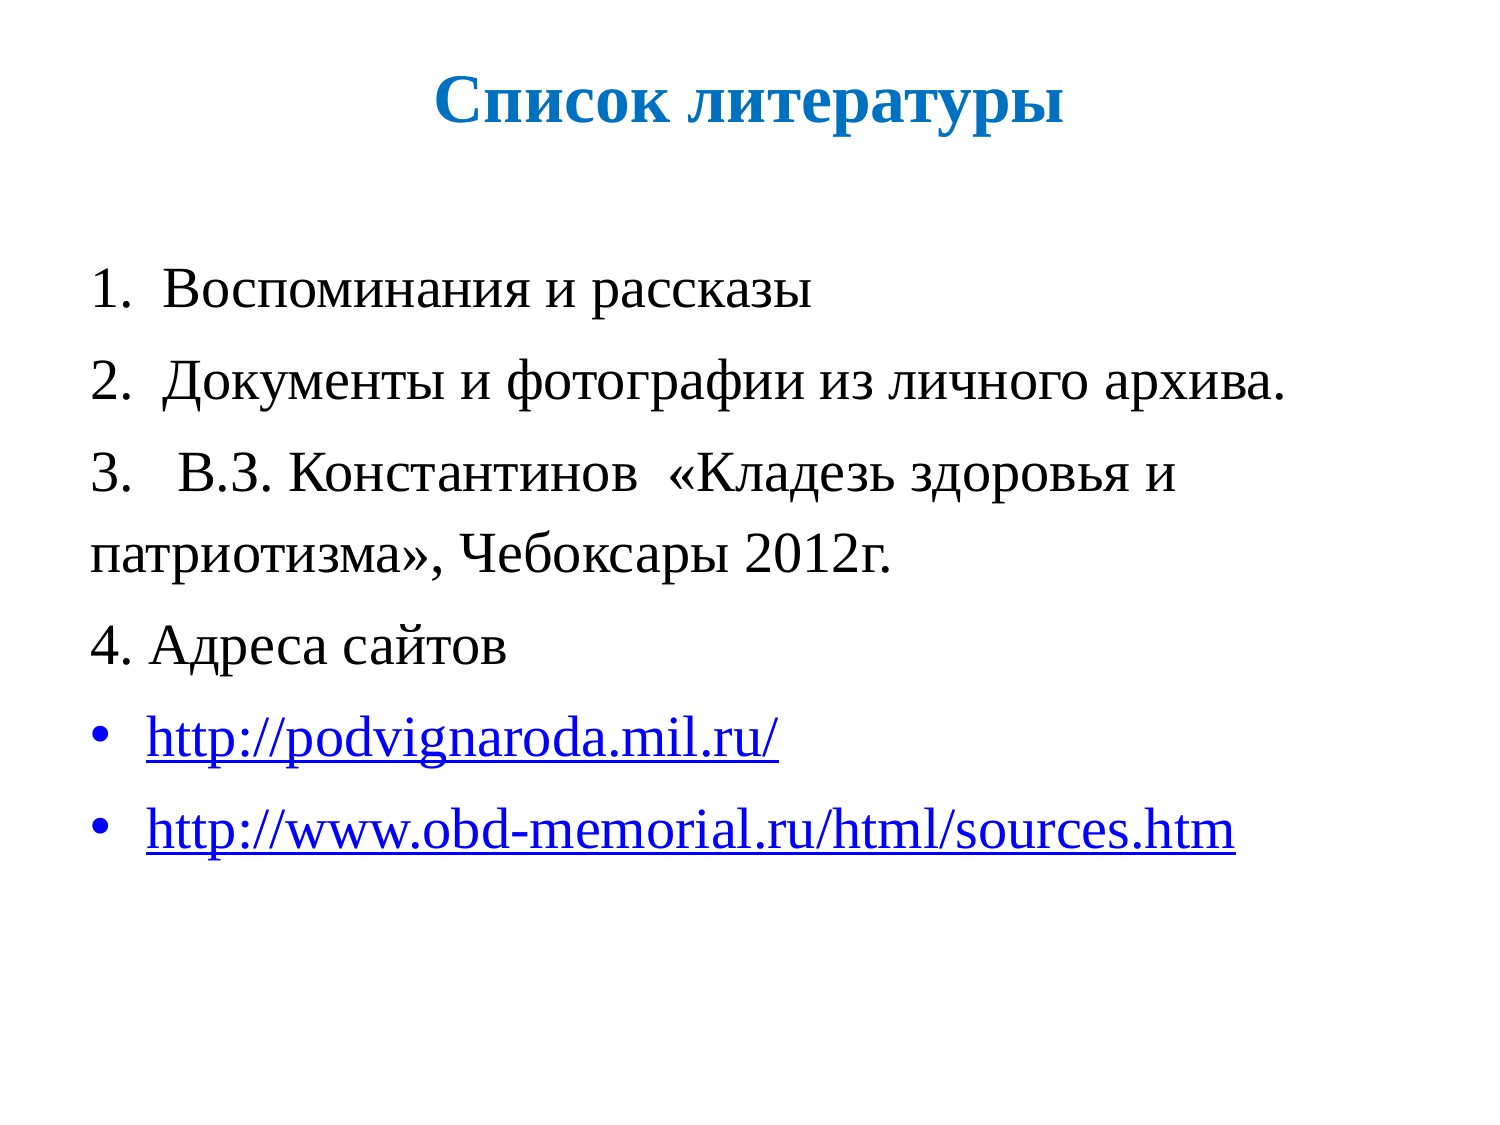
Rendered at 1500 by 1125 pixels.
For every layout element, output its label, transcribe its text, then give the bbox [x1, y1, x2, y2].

list 1. Воспоминания и рассказы 2. Документы и фотографии из личного архива. 3. В.З. Константинов «Кладезь здоровья и патриотизма», Чебоксары 2012г. 4. Адреса сайтов http://podvignaroda.mil.ru/ http://www.obd-memorial.ru/html/sources.htm [75, 231, 1317, 1047]
title Список литературы [75, 45, 1425, 220]
